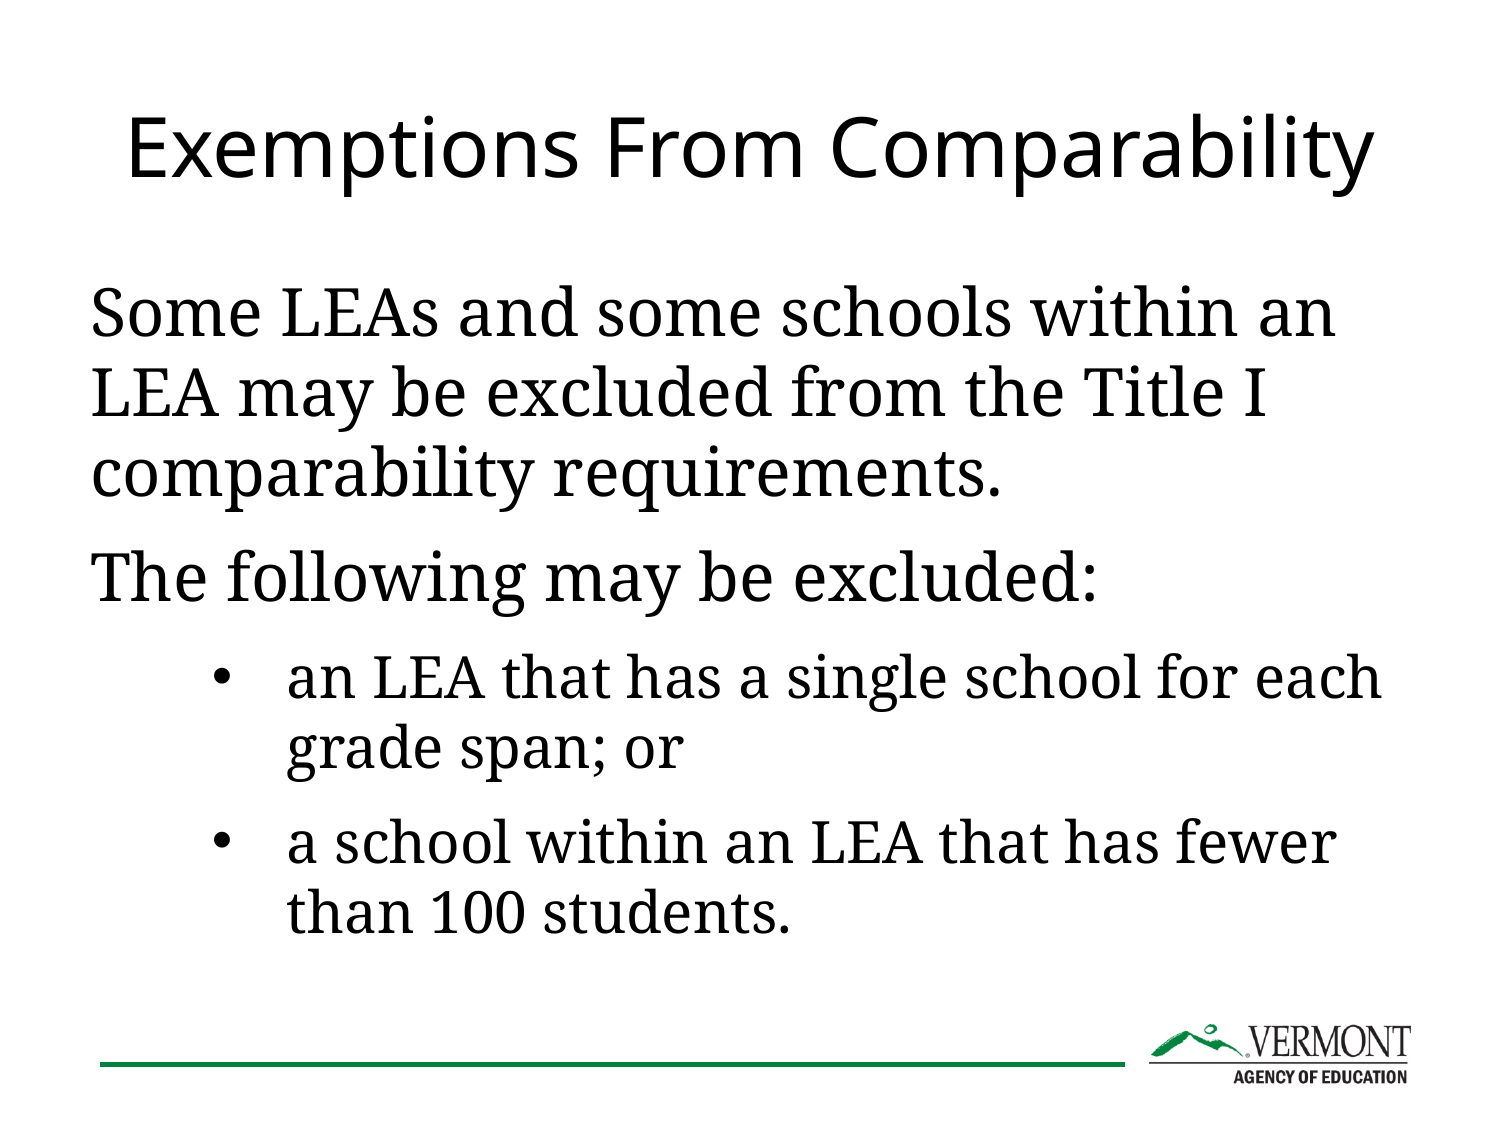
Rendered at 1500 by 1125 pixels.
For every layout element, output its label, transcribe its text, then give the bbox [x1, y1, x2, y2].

title Exemptions From Comparability [75, 50, 1425, 238]
picture [1149, 1024, 1411, 1101]
list Some LEAs and some schools within an LEA may be excluded from the Title I comparability requirements. The following may be excluded: an LEA that has a single school for each grade span; or a school within an LEA that has fewer than 100 students. [75, 262, 1425, 1000]
